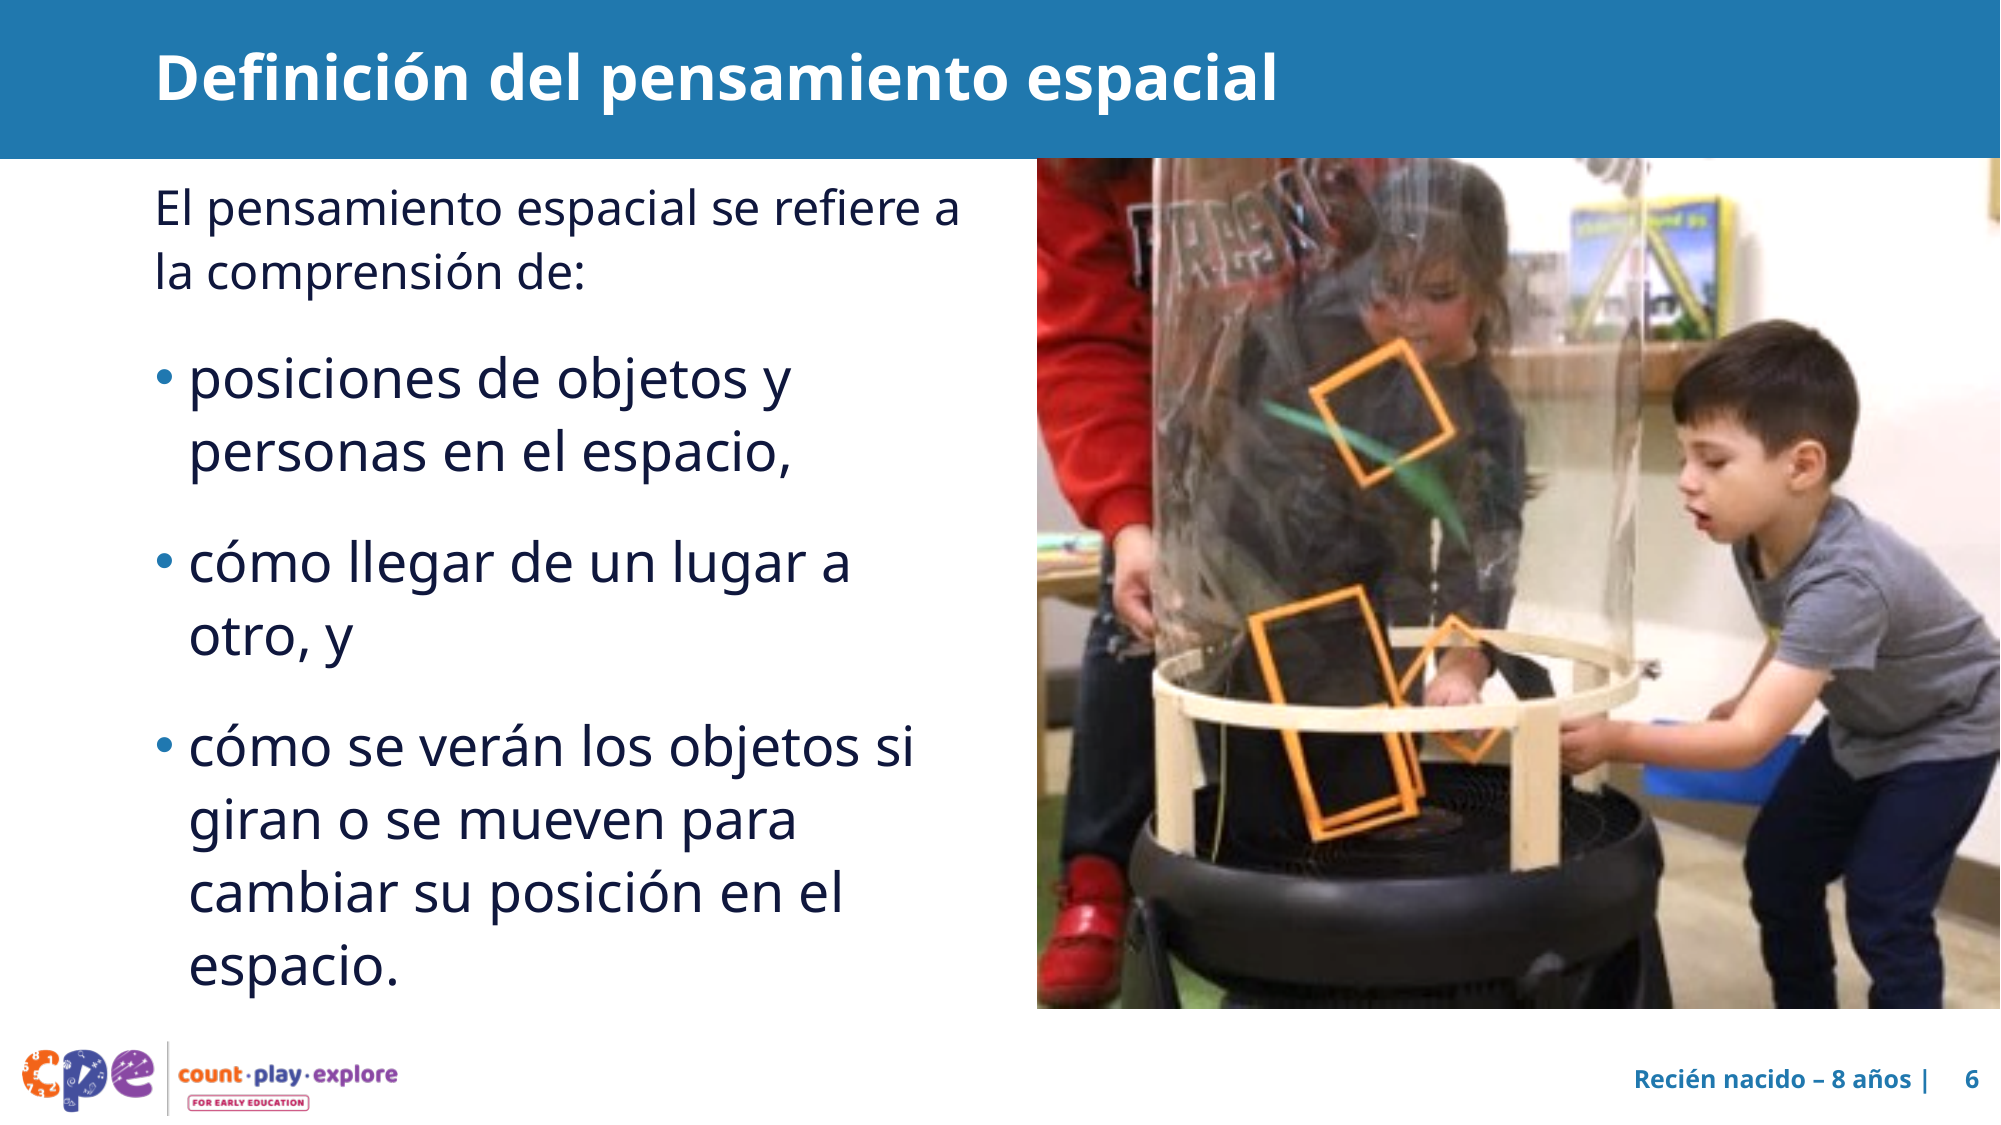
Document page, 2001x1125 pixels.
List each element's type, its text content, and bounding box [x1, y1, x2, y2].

list El pensamiento espacial se refiere a la comprensión de: posiciones de objetos y personas en el espacio, cómo llegar de un lugar a otro, y cómo se verán los objetos si giran o se mueven para cambiar su posición en el espacio. [139, 158, 1000, 1009]
picture [22, 1041, 398, 1116]
picture [1037, 158, 2000, 1009]
title Definición del pensamiento espacial [139, 38, 1917, 123]
